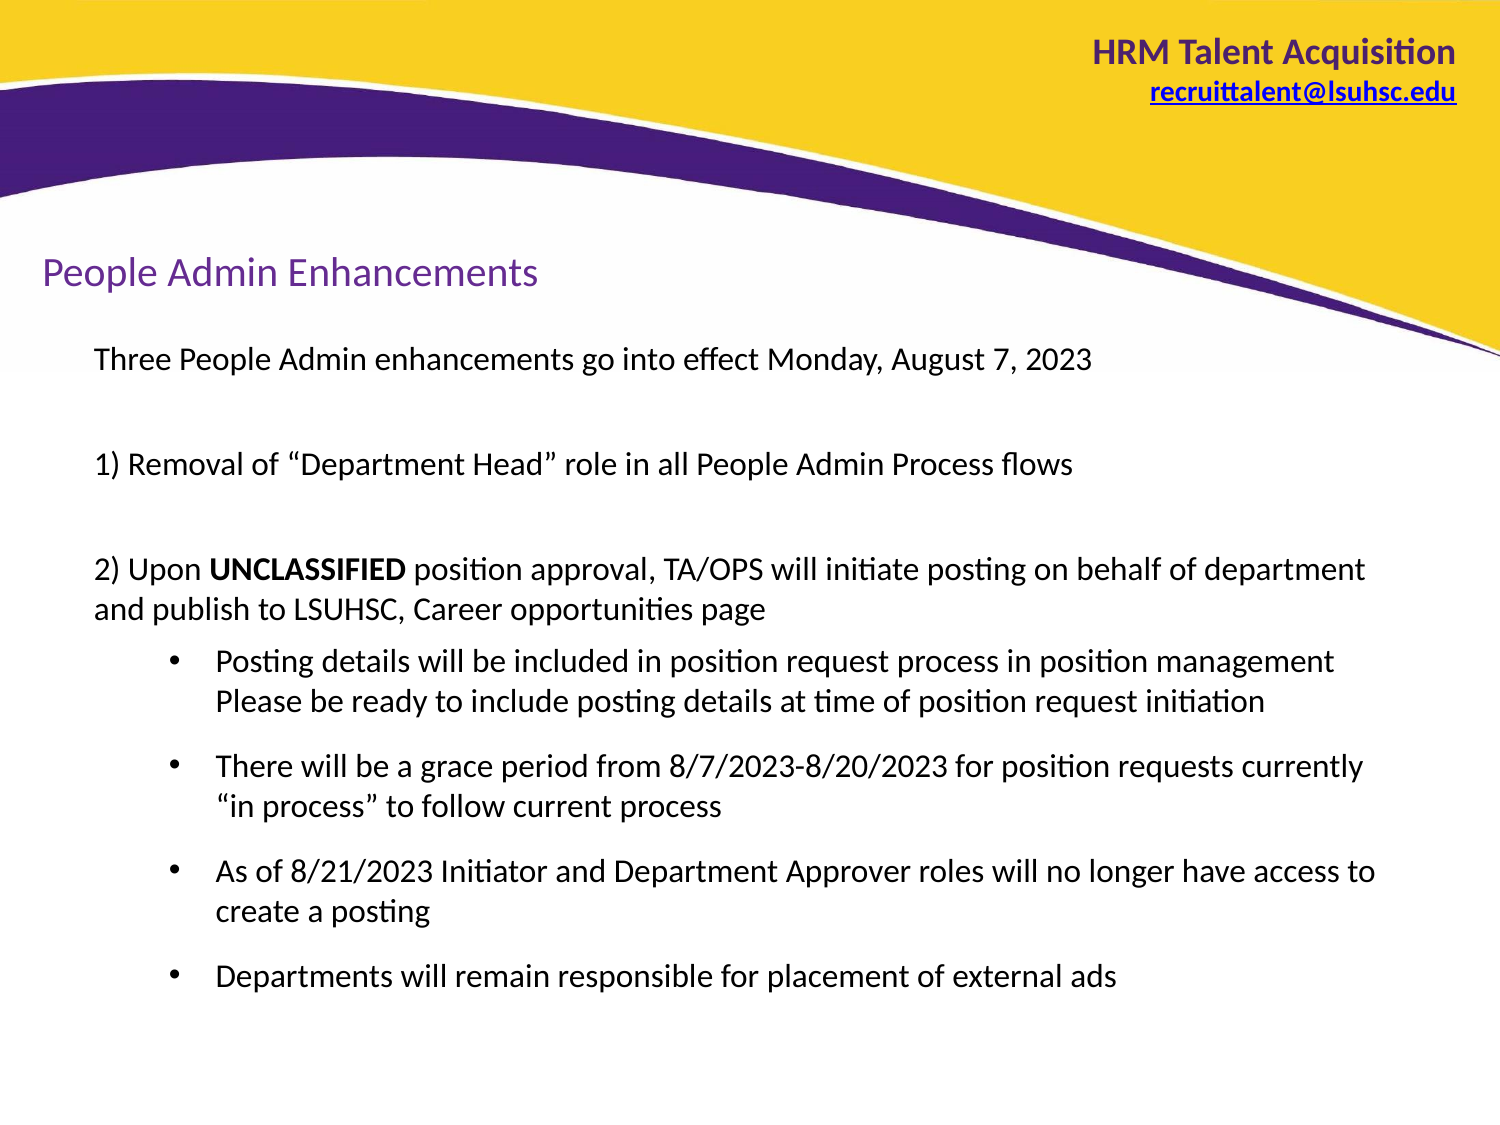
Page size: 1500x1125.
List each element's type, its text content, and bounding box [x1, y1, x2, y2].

text_box HRM Talent Acquisition recruittalent@lsuhsc.edu [997, 26, 1457, 142]
list Three People Admin enhancements go into effect Monday, August 7, 2023 1) Removal of “Department Head” role in all People Admin Process flows 2) Upon UNCLASSIFIED position approval, TA/OPS will initiate posting on behalf of department and publish to LSUHSC, Career opportunities page Posting details will be included in position request process in position management Please be ready to include posting details at time of position request initiation There will be a grace period from 8/7/2023-8/20/2023 for position requests currently “in process” to follow current process As of 8/21/2023 Initiator and Department Approver roles will no longer have access to create a posting Departments will remain responsible for placement of external ads [93, 337, 1407, 1068]
picture [0, 0, 1500, 372]
text_box People Admin Enhancements [27, 237, 554, 303]
